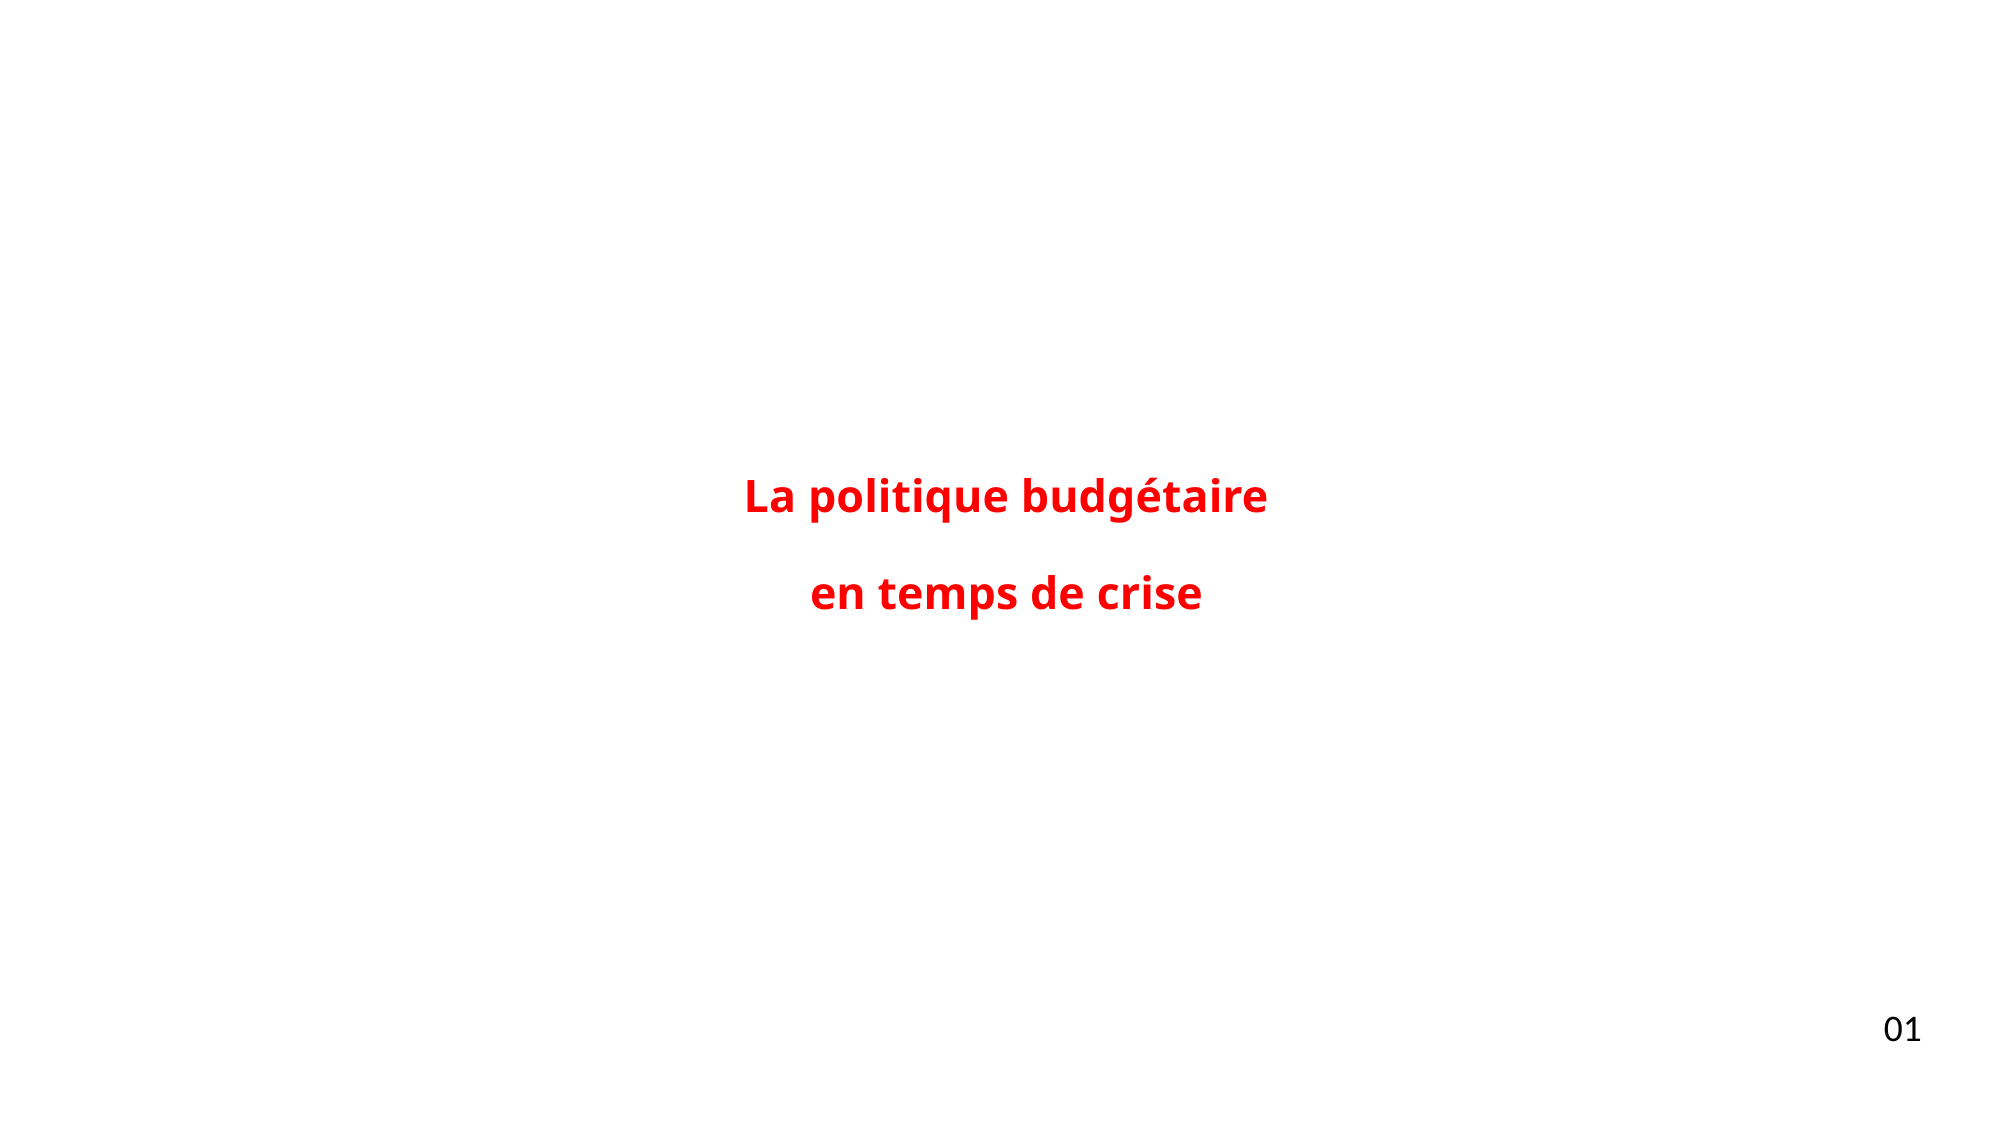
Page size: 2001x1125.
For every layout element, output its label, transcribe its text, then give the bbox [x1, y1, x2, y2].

text_box 01 [1869, 996, 1957, 1056]
title La politique budgétaire en temps de crise [144, 465, 1870, 683]
